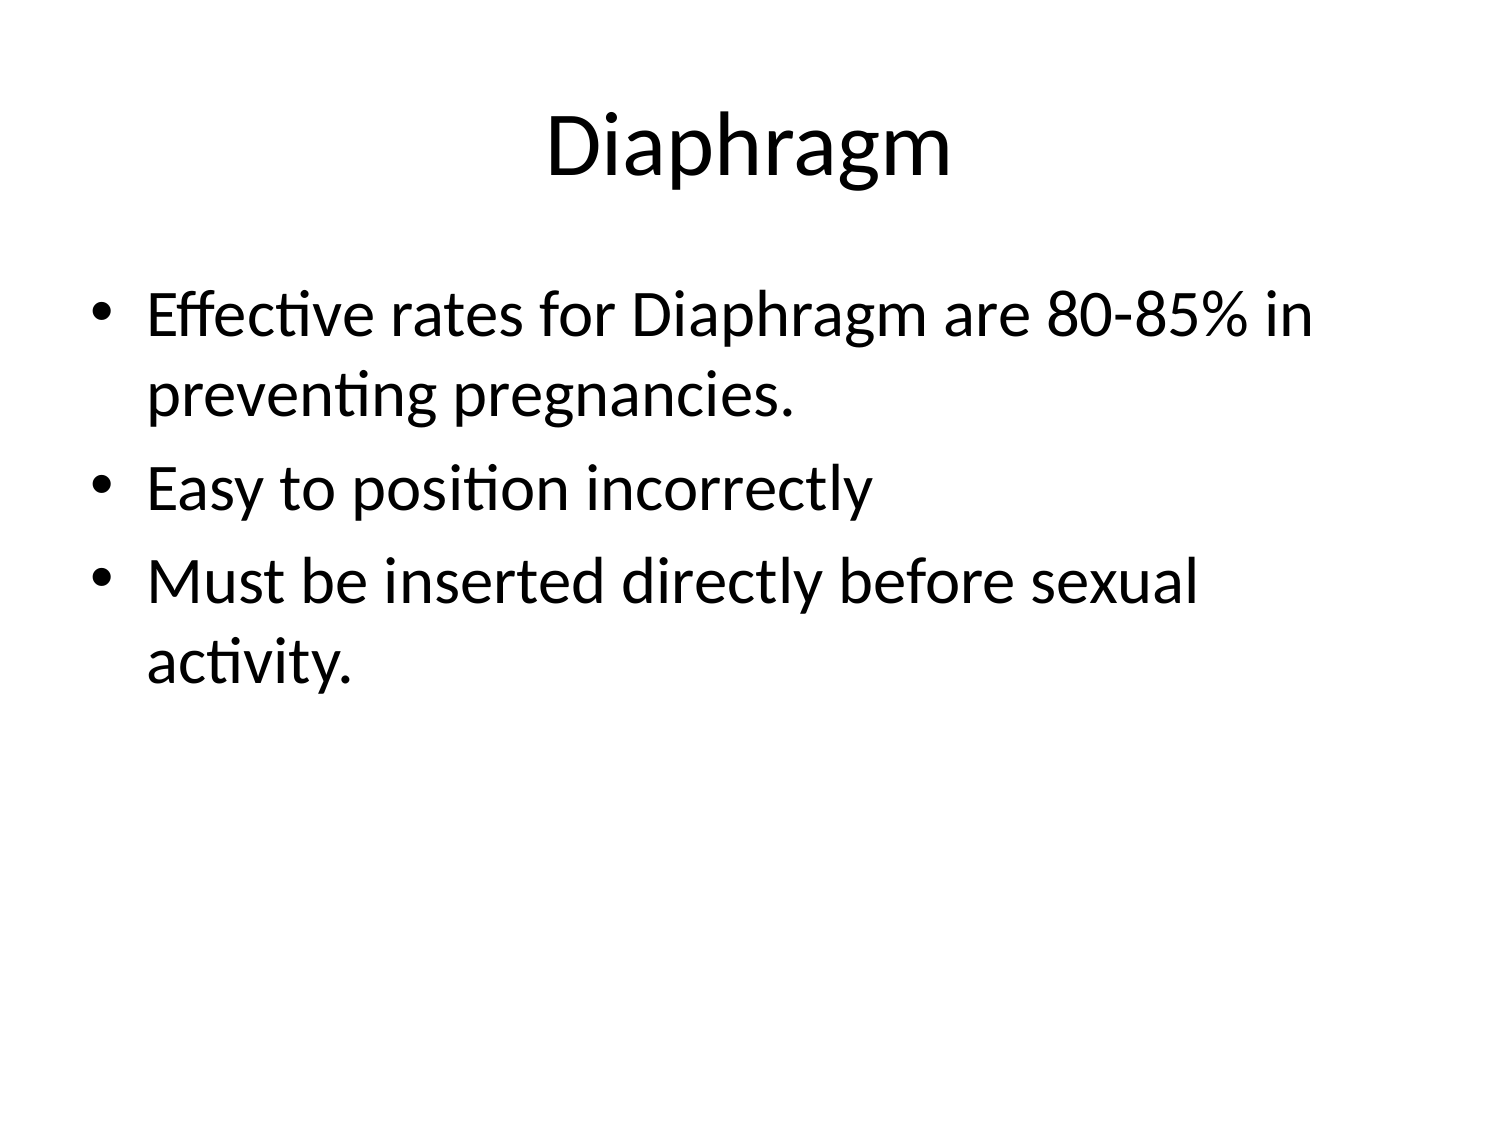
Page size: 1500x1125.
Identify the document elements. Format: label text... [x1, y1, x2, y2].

title Diaphragm [75, 45, 1425, 233]
list Effective rates for Diaphragm are 80-85% in preventing pregnancies. Easy to position incorrectly Must be inserted directly before sexual activity. [75, 262, 1425, 1005]
